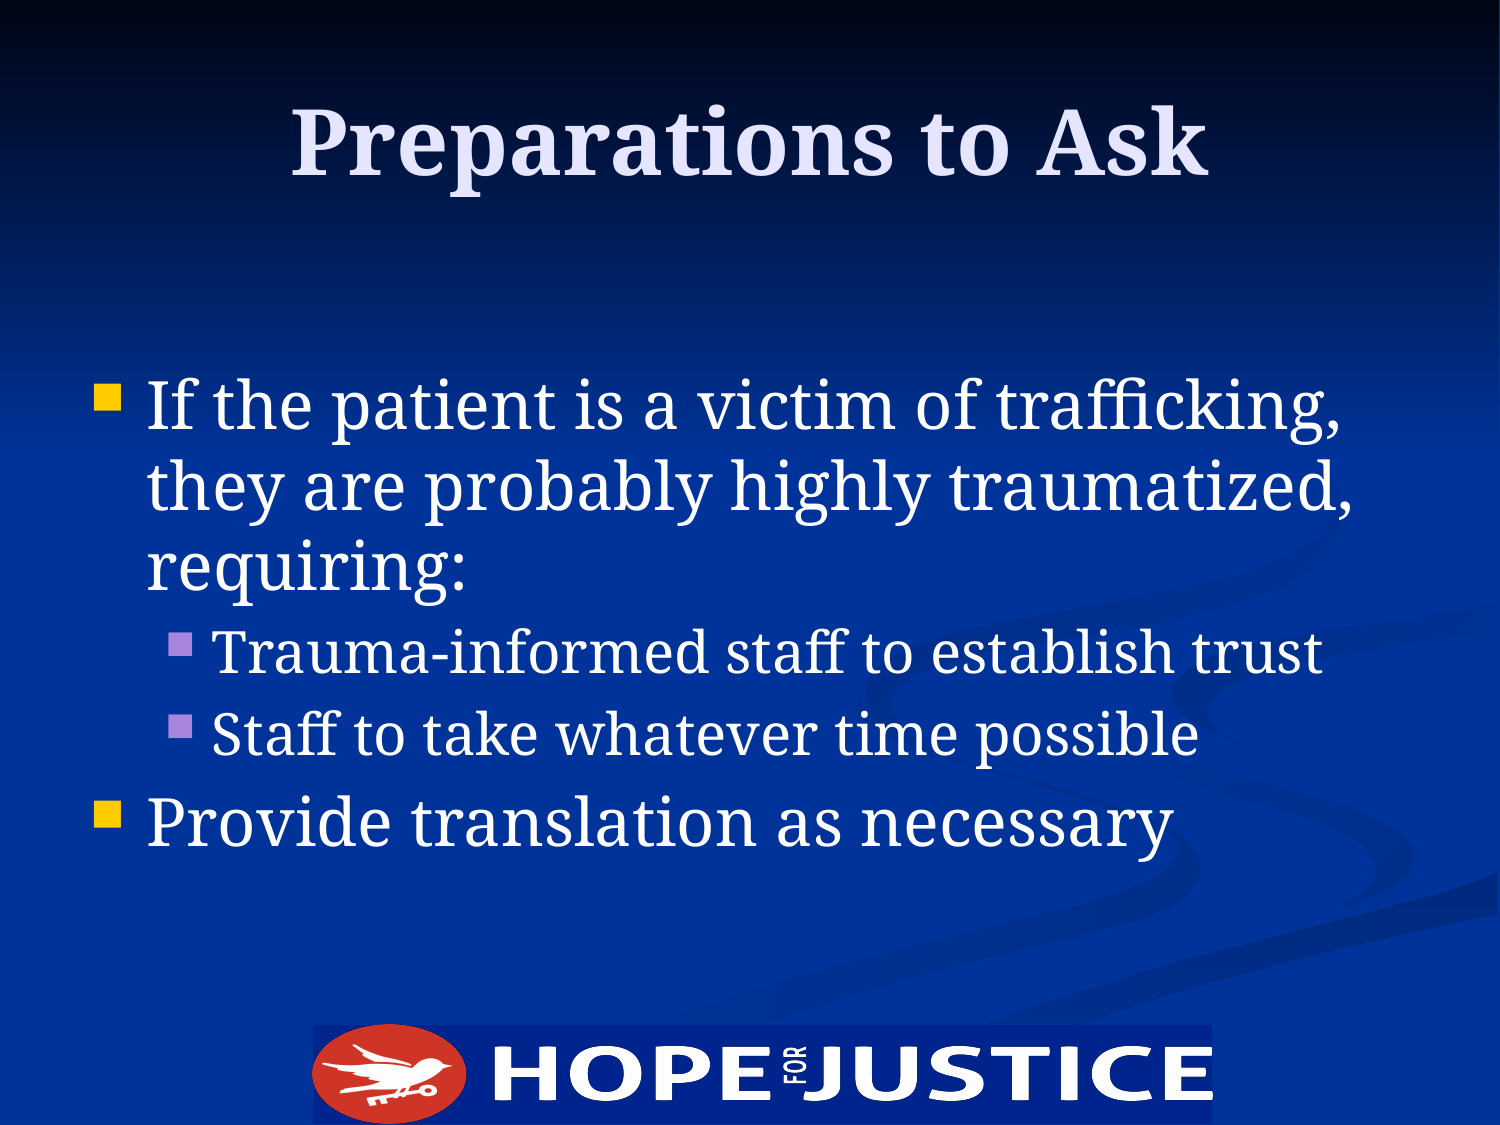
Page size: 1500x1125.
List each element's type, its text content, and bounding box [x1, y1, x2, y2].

list If the patient is a victim of trafficking, they are probably highly traumatized, requiring: Trauma-informed staff to establish trust Staff to take whatever time possible Provide translation as necessary [74, 262, 1426, 1006]
title Preparations to Ask [74, 44, 1426, 233]
picture [312, 1024, 1213, 1124]
